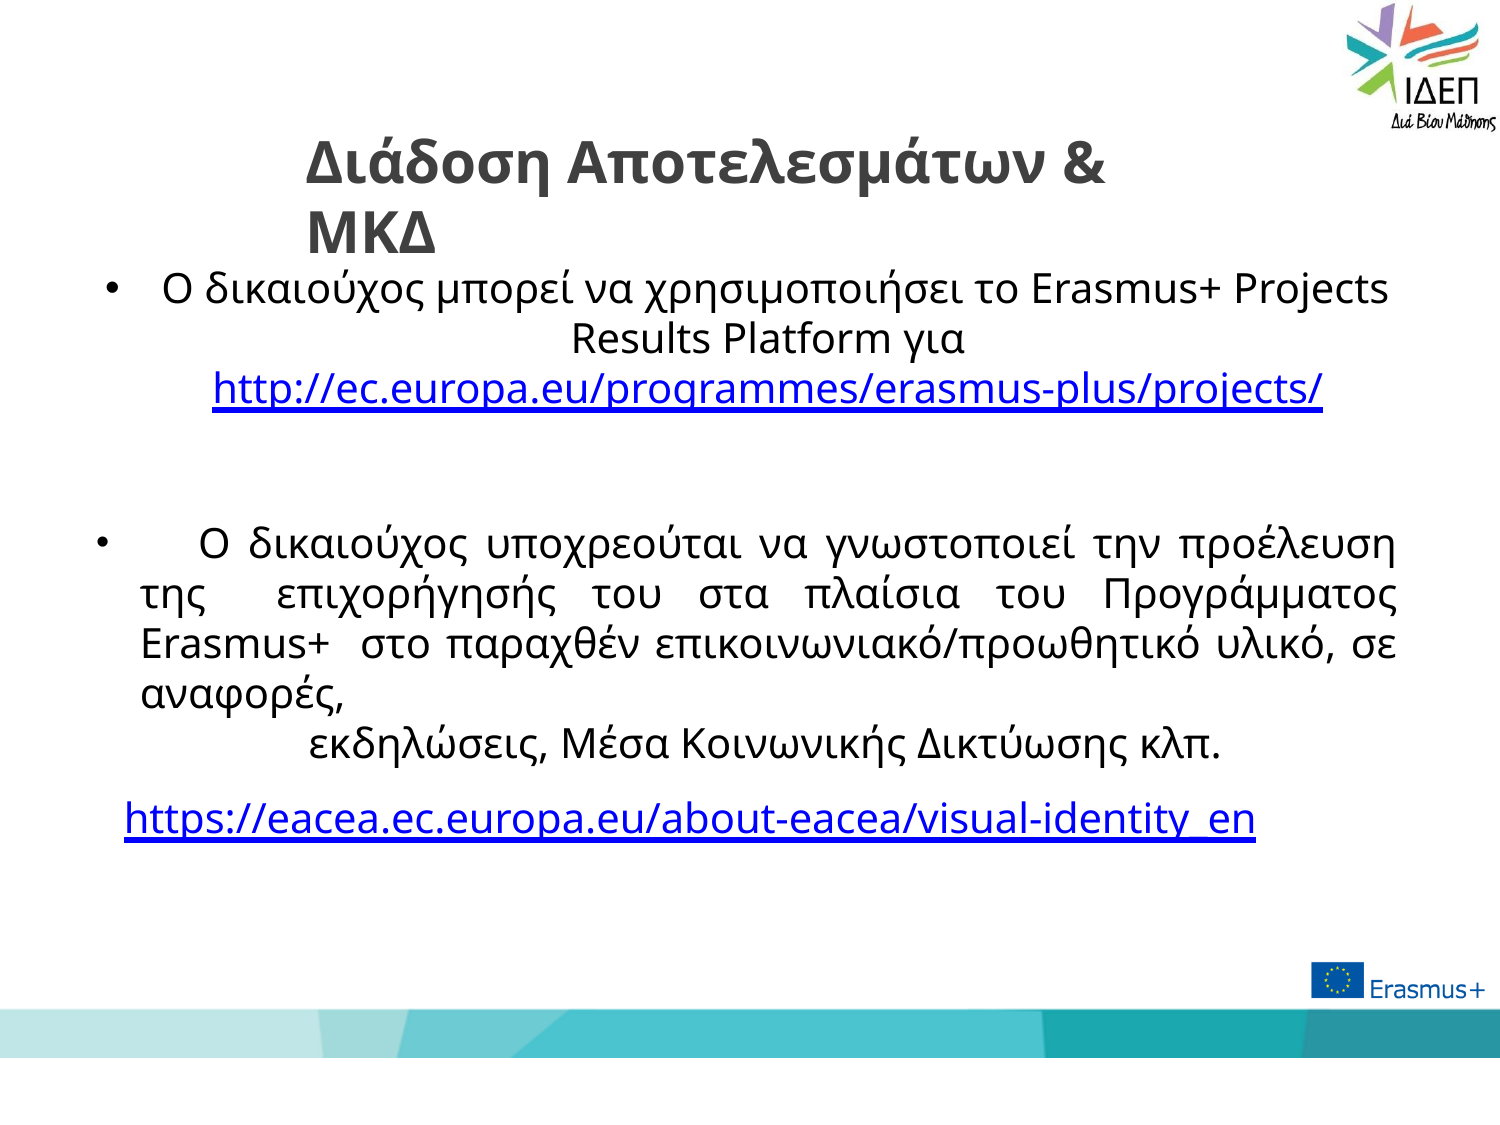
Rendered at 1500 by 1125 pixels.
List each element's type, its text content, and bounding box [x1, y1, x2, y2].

picture [1311, 961, 1485, 999]
text_box Ο δικαιούχος μπορεί να χρησιμοποιήσει το Erasmus+ Projects Results Platform για http://ec.europa.eu/programmes/erasmus-plus/projects/ O δικαιούχος υποχρεούται να γνωστοποιεί την προέλευση της επιχορήγησής του στα πλαίσια του Προγράμματος Erasmus+ στο παραχθέν επικοινωνιακό/προωθητικό υλικό, σε αναφορές, εκδηλώσεις, Μέσα Κοινωνικής Δικτύωσης κλπ. https://eacea.ec.europa.eu/about-eacea/visual-identity_en [94, 259, 1398, 850]
picture [1342, 0, 1500, 135]
title Διάδοση Αποτελεσμάτων & ΜΚΔ [303, 122, 1224, 259]
picture [0, 1008, 1500, 1058]
